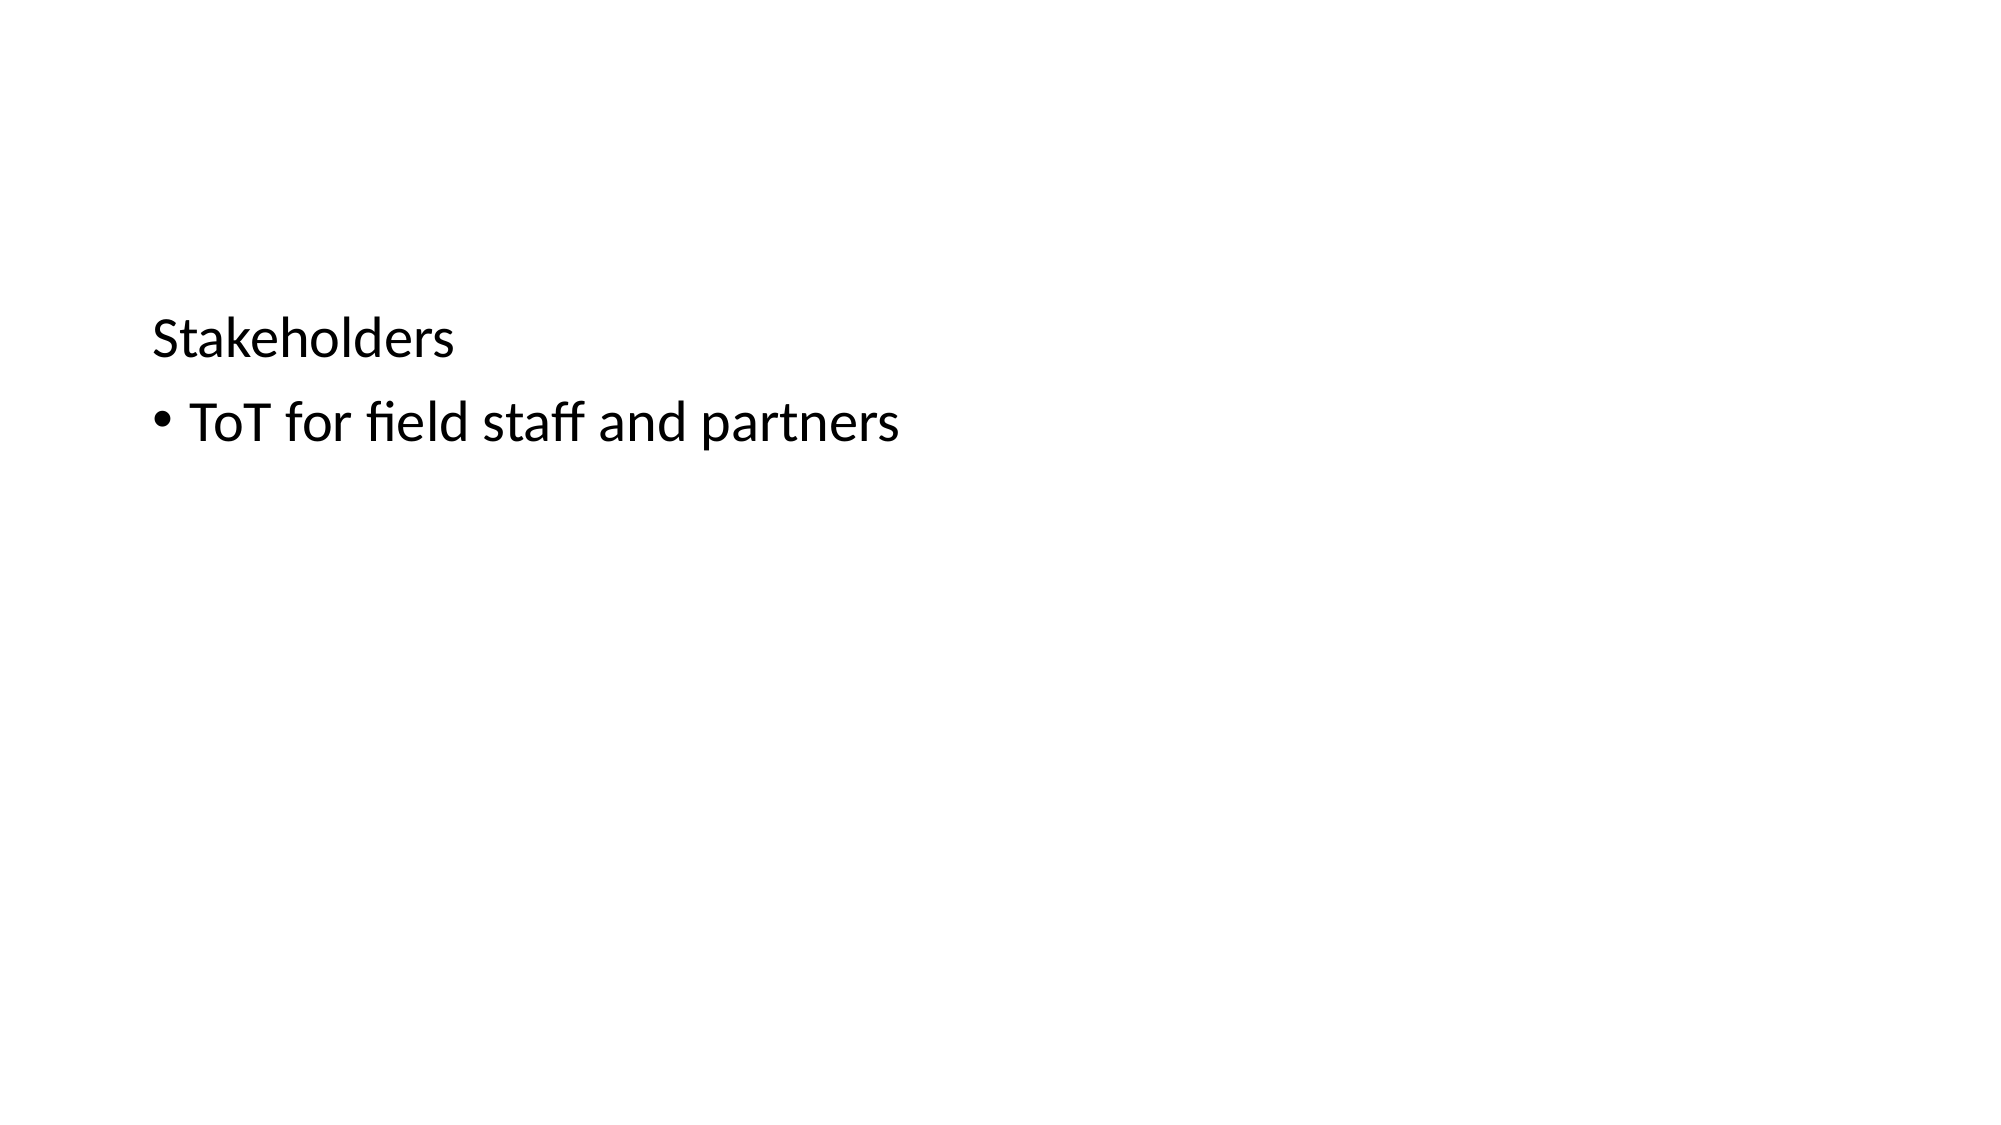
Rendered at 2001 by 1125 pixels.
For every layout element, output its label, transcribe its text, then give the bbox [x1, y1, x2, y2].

list Stakeholders ToT for field staff and partners [137, 299, 1863, 1014]
